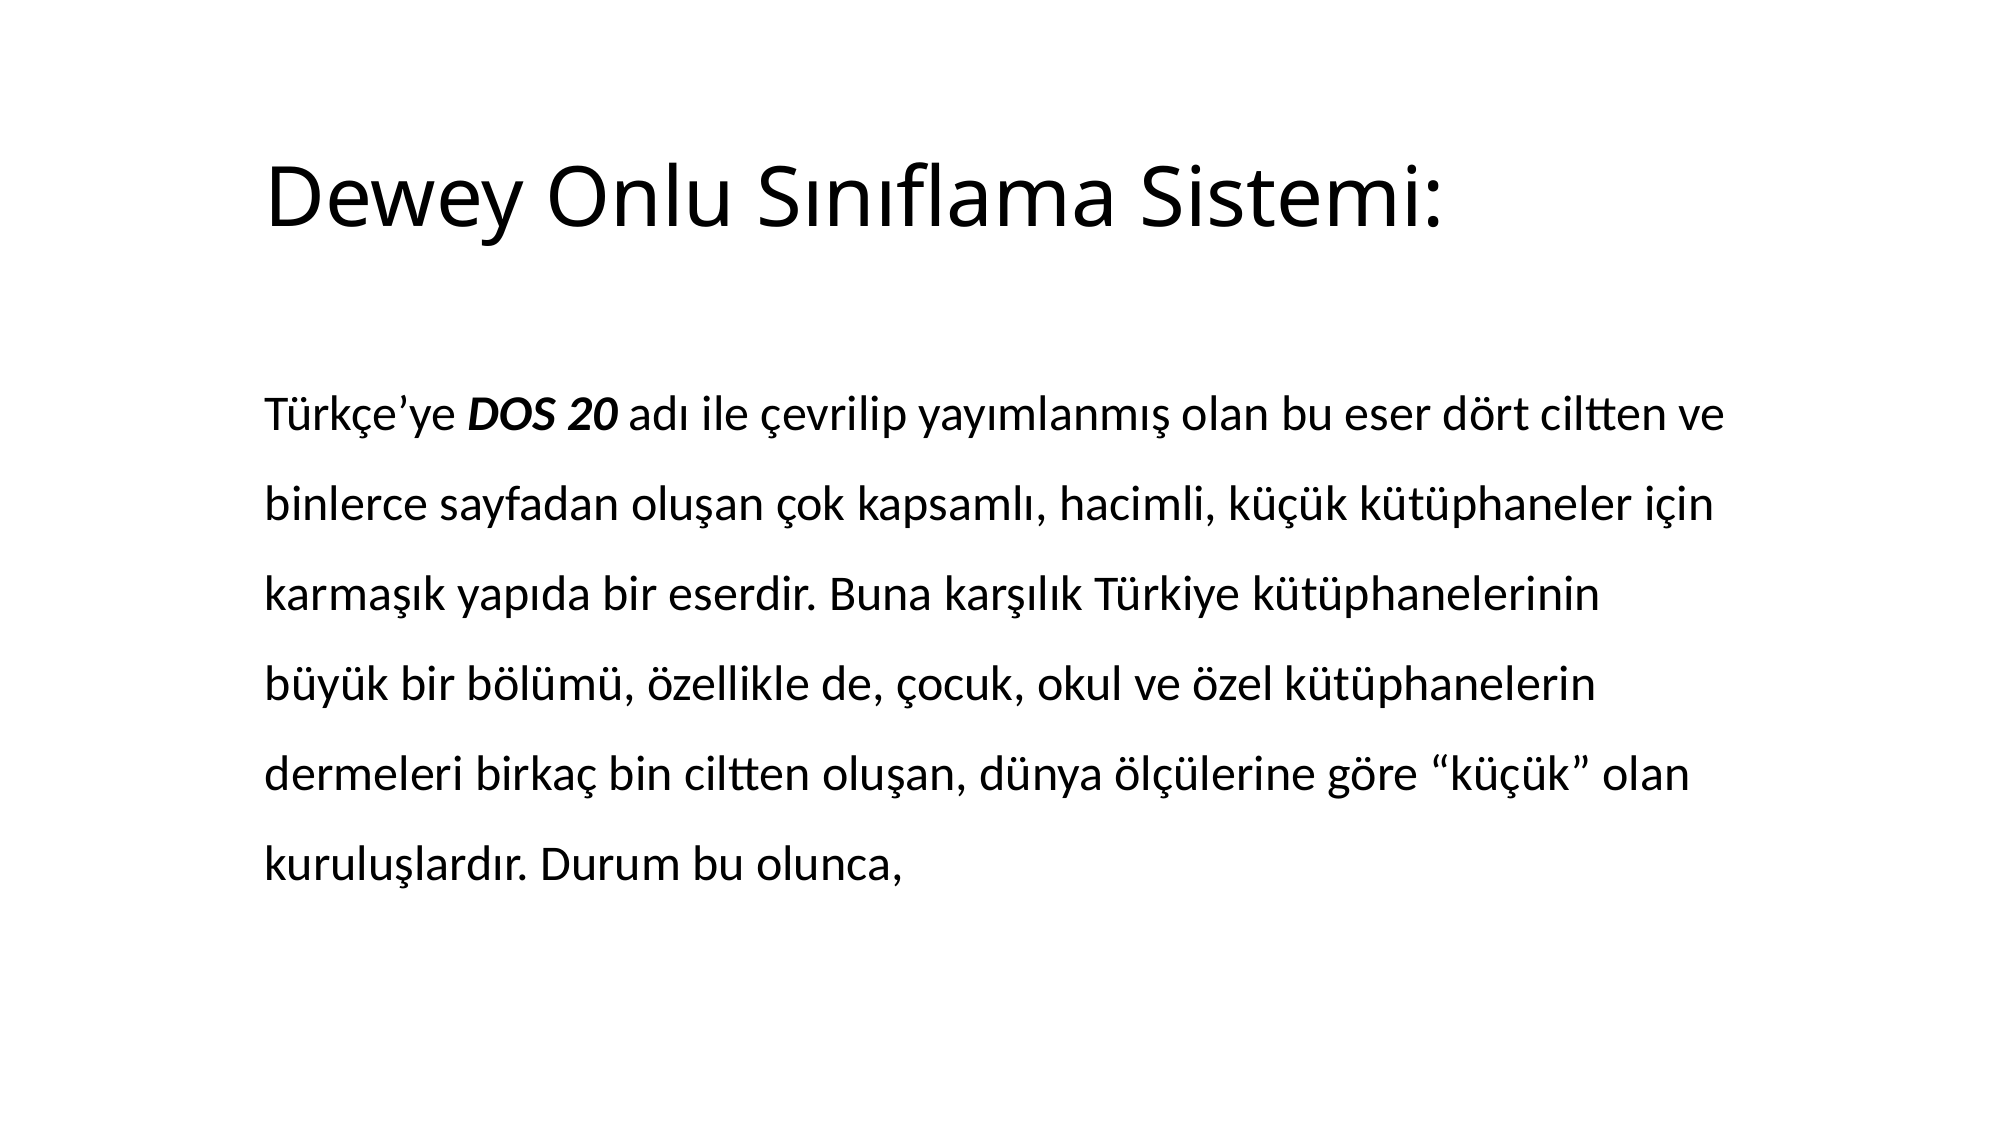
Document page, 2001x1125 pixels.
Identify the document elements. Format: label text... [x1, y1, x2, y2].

list Türkçe’ye DOS 20 adı ile çevrilip yayımlanmış olan bu eser dört ciltten ve binlerce sayfadan oluşan çok kapsamlı, hacimli, küçük kütüphaneler için karmaşık yapıda bir eserdir. Buna karşılık Türkiye kütüphanelerinin büyük bir bölümü, özellikle de, çocuk, okul ve özel kütüphanelerin dermeleri birkaç bin ciltten oluşan, dünya ölçülerine göre “küçük” olan kuruluşlardır. Durum bu olunca, [249, 252, 1750, 1125]
title Dewey Onlu Sınıflama Sistemi: [249, 125, 1622, 252]
